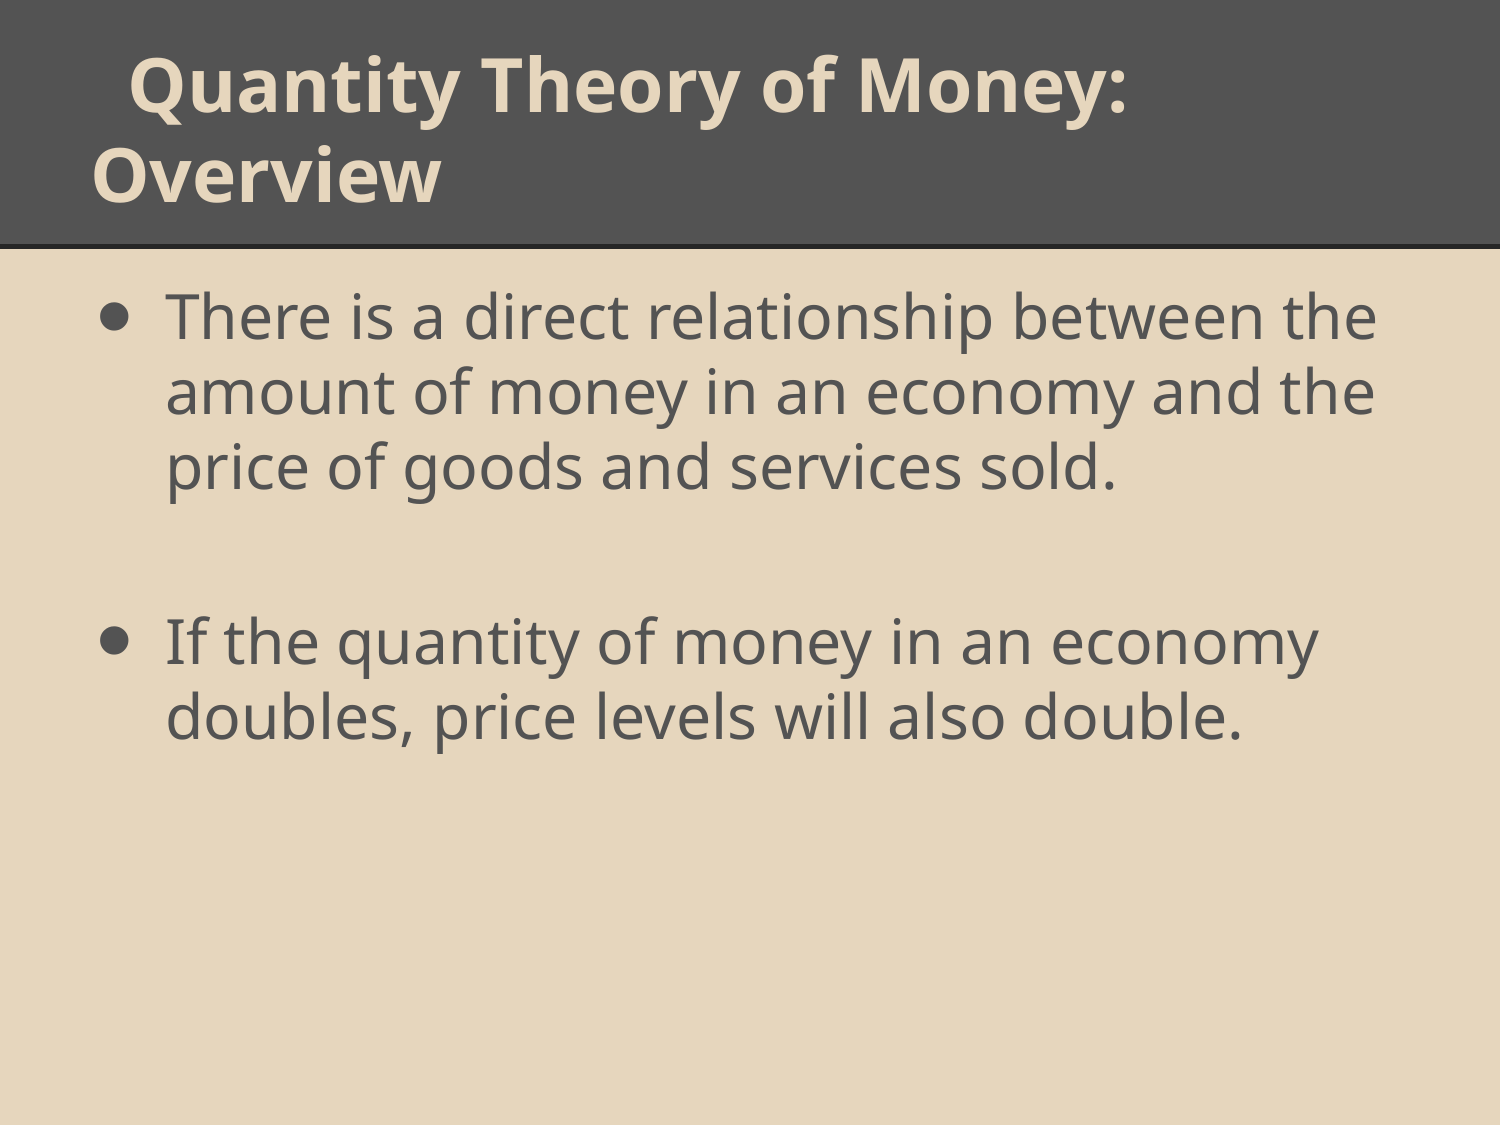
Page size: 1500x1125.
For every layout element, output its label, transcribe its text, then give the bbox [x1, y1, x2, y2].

list There is a direct relationship between the amount of money in an economy and the price of goods and services sold. If the quantity of money in an economy doubles, price levels will also double. [75, 262, 1425, 1078]
title Quantity Theory of Money: Overview [75, 45, 1425, 233]
